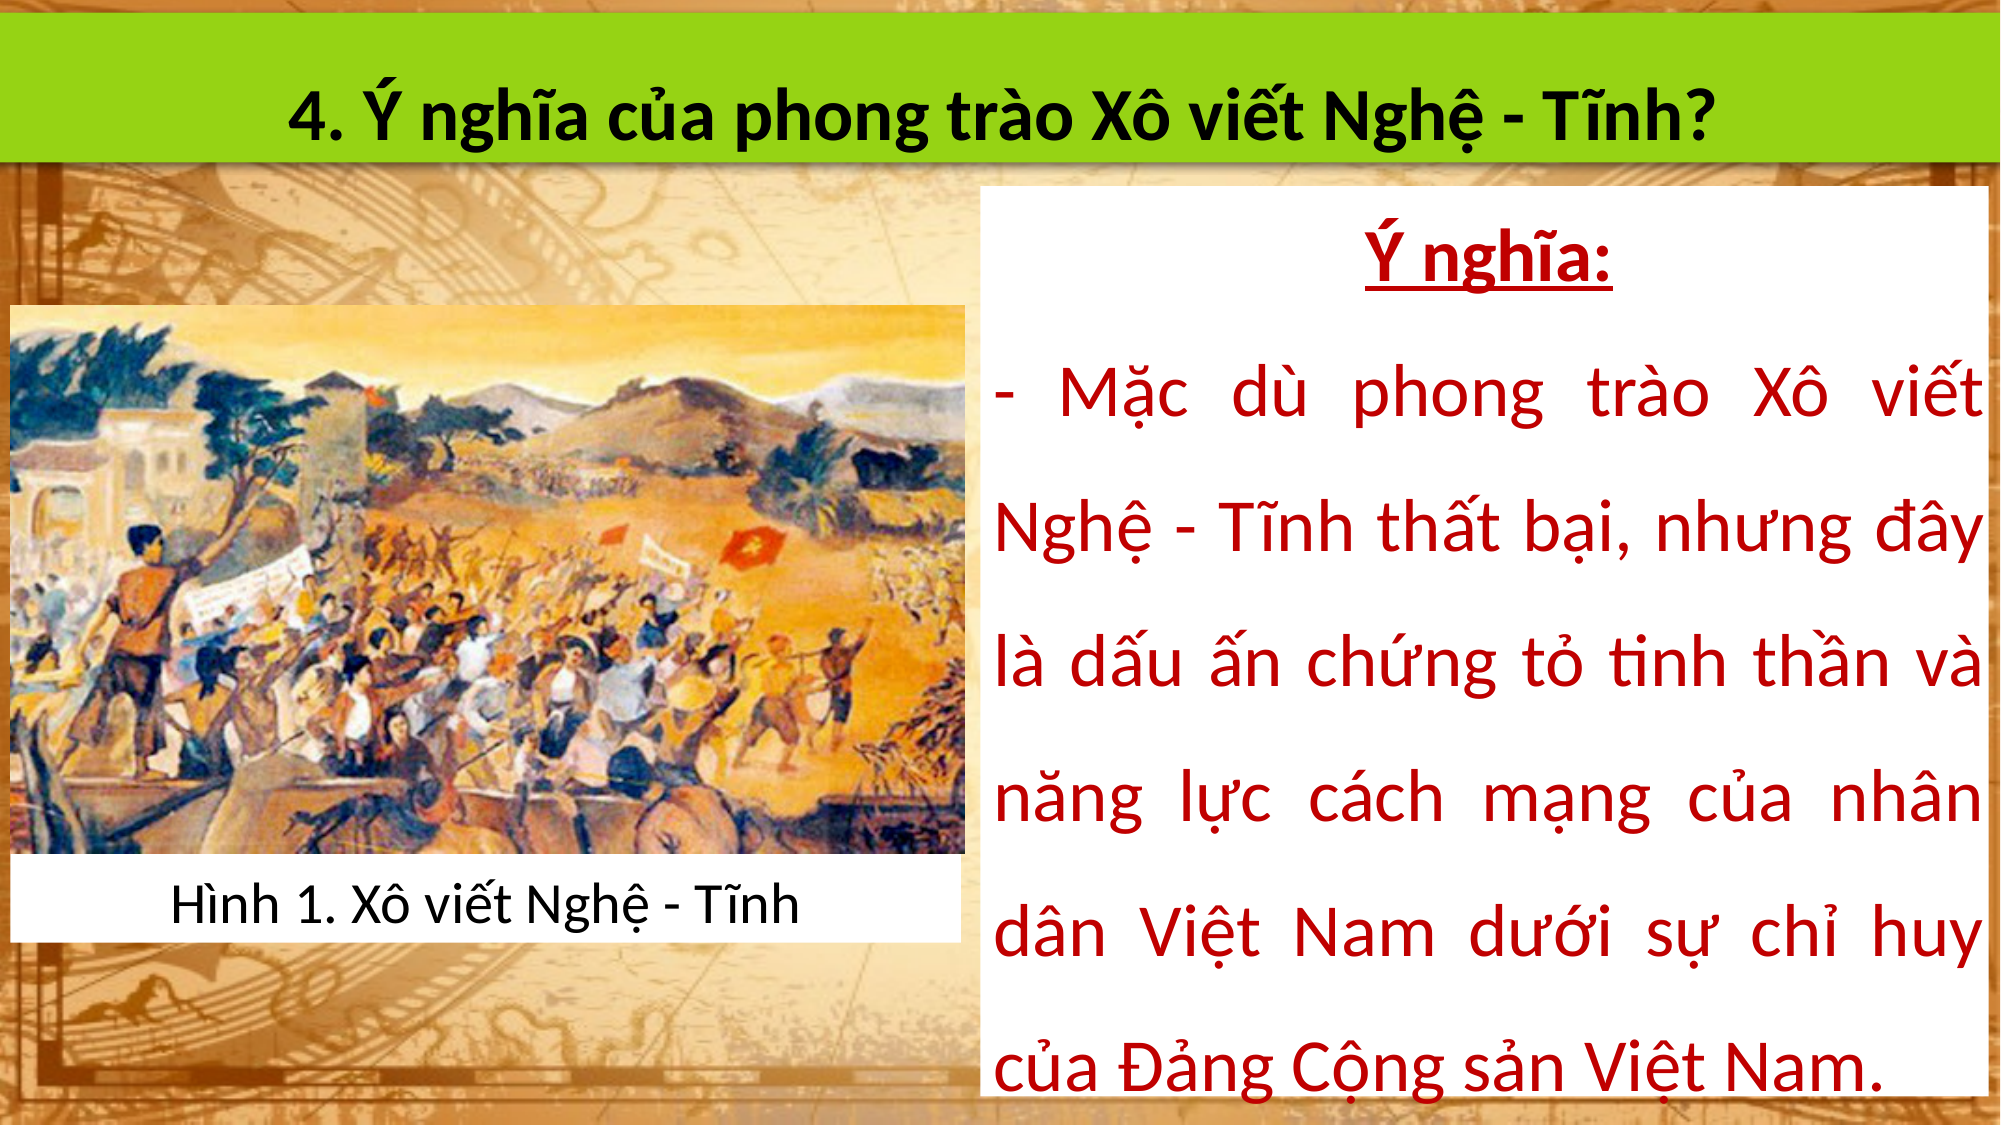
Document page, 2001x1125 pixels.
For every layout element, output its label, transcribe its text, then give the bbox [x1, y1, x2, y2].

picture [0, 163, 978, 1125]
picture [0, 0, 2001, 1125]
text_box 4. Ý nghĩa của phong trào Xô viết Nghệ - Tĩnh? [0, 12, 2000, 163]
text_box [10, 305, 965, 966]
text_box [978, 154, 2000, 1125]
